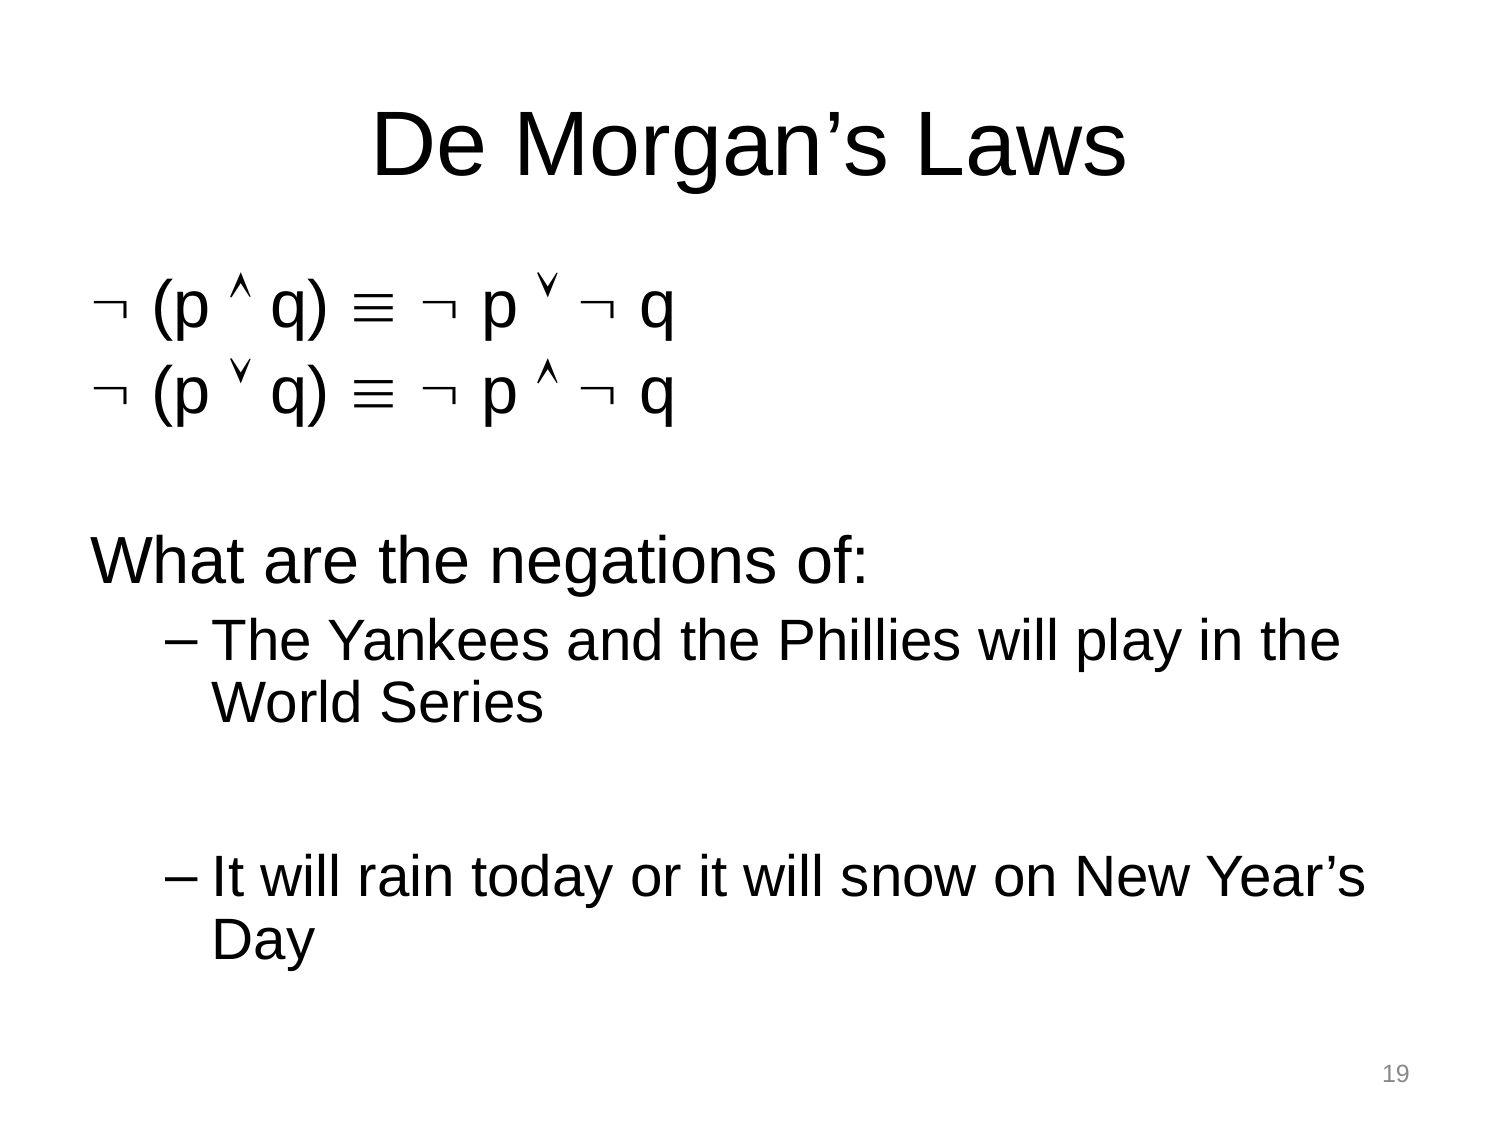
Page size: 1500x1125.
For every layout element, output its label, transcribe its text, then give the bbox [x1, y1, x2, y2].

list  (p  q)   p   q  (p  q)   p   q What are the negations of: The Yankees and the Phillies will play in the World Series It will rain today or it will snow on New Year’s Day [75, 262, 1425, 1005]
title De Morgan’s Laws [75, 45, 1425, 233]
slide_number 19 [1074, 1042, 1425, 1103]
